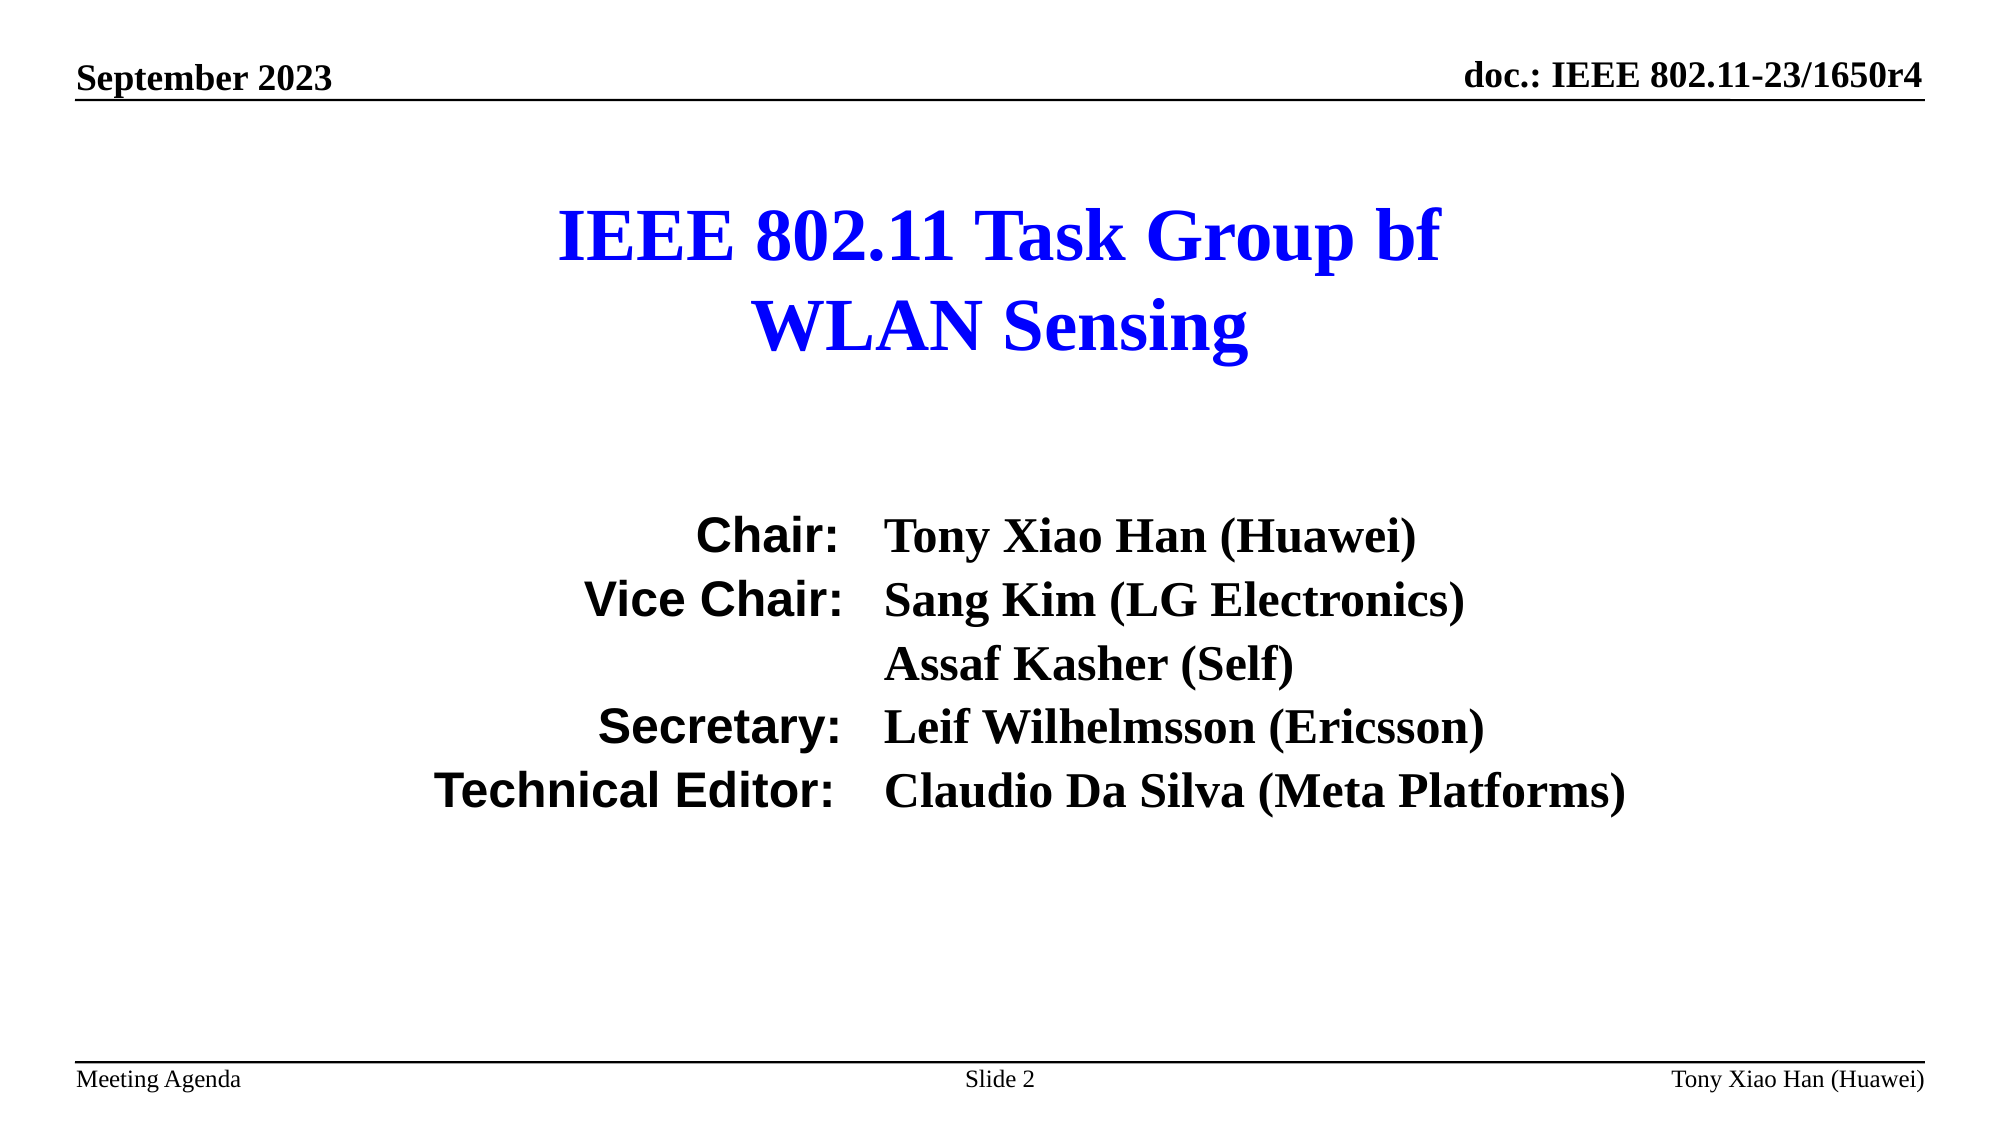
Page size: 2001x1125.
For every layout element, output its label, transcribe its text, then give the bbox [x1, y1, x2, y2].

list Chair: Tony Xiao Han (Huawei) Vice Chair: Sang Kim (LG Electronics) Assaf Kasher (Self) Secretary: Leif Wilhelmsson (Ericsson) Technical Editor: Claudio Da Silva (Meta Platforms) [212, 437, 1850, 988]
title IEEE 802.11 Task Group bf WLAN Sensing [75, 212, 1925, 388]
